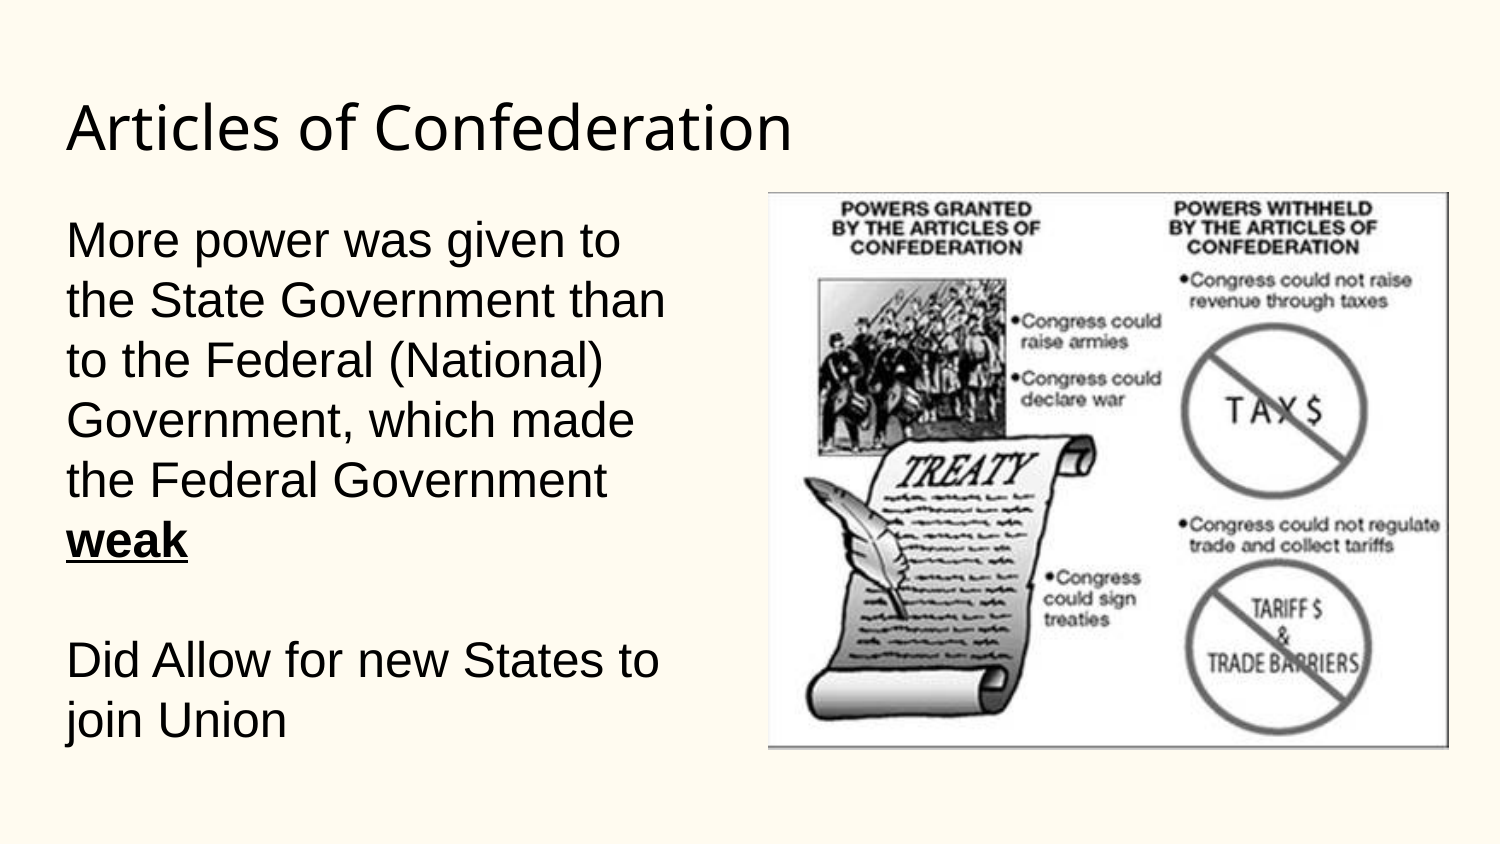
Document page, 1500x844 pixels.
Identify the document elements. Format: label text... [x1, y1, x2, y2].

title Articles of Confederation [51, 72, 1449, 174]
picture [767, 191, 1450, 750]
list More power was given to the State Government than to the Federal (National) Government, which made the Federal Government weak Did Allow for new States to join Union [51, 192, 708, 750]
